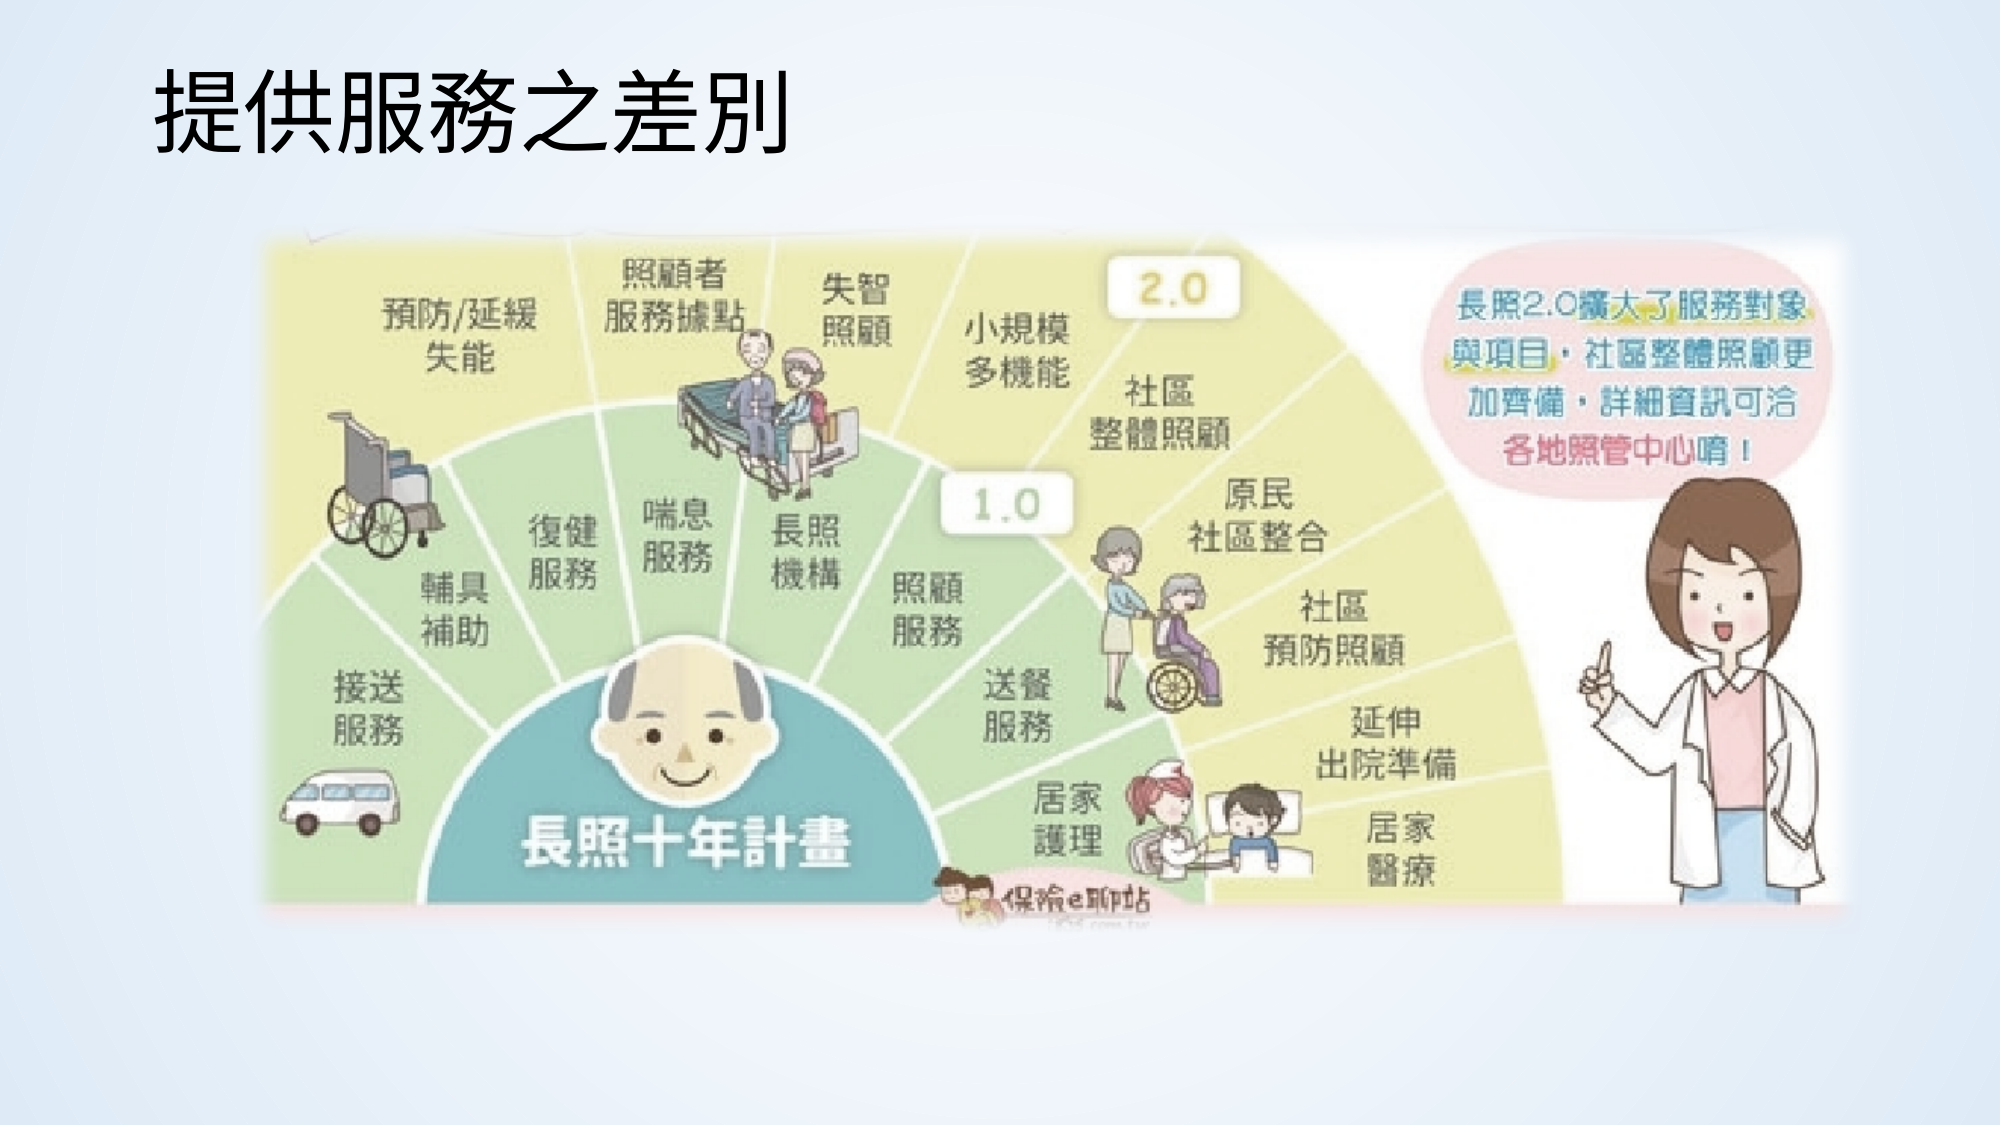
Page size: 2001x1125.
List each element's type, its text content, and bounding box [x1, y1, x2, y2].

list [249, 223, 1863, 934]
title 提供服務之差別 [137, 59, 1863, 278]
